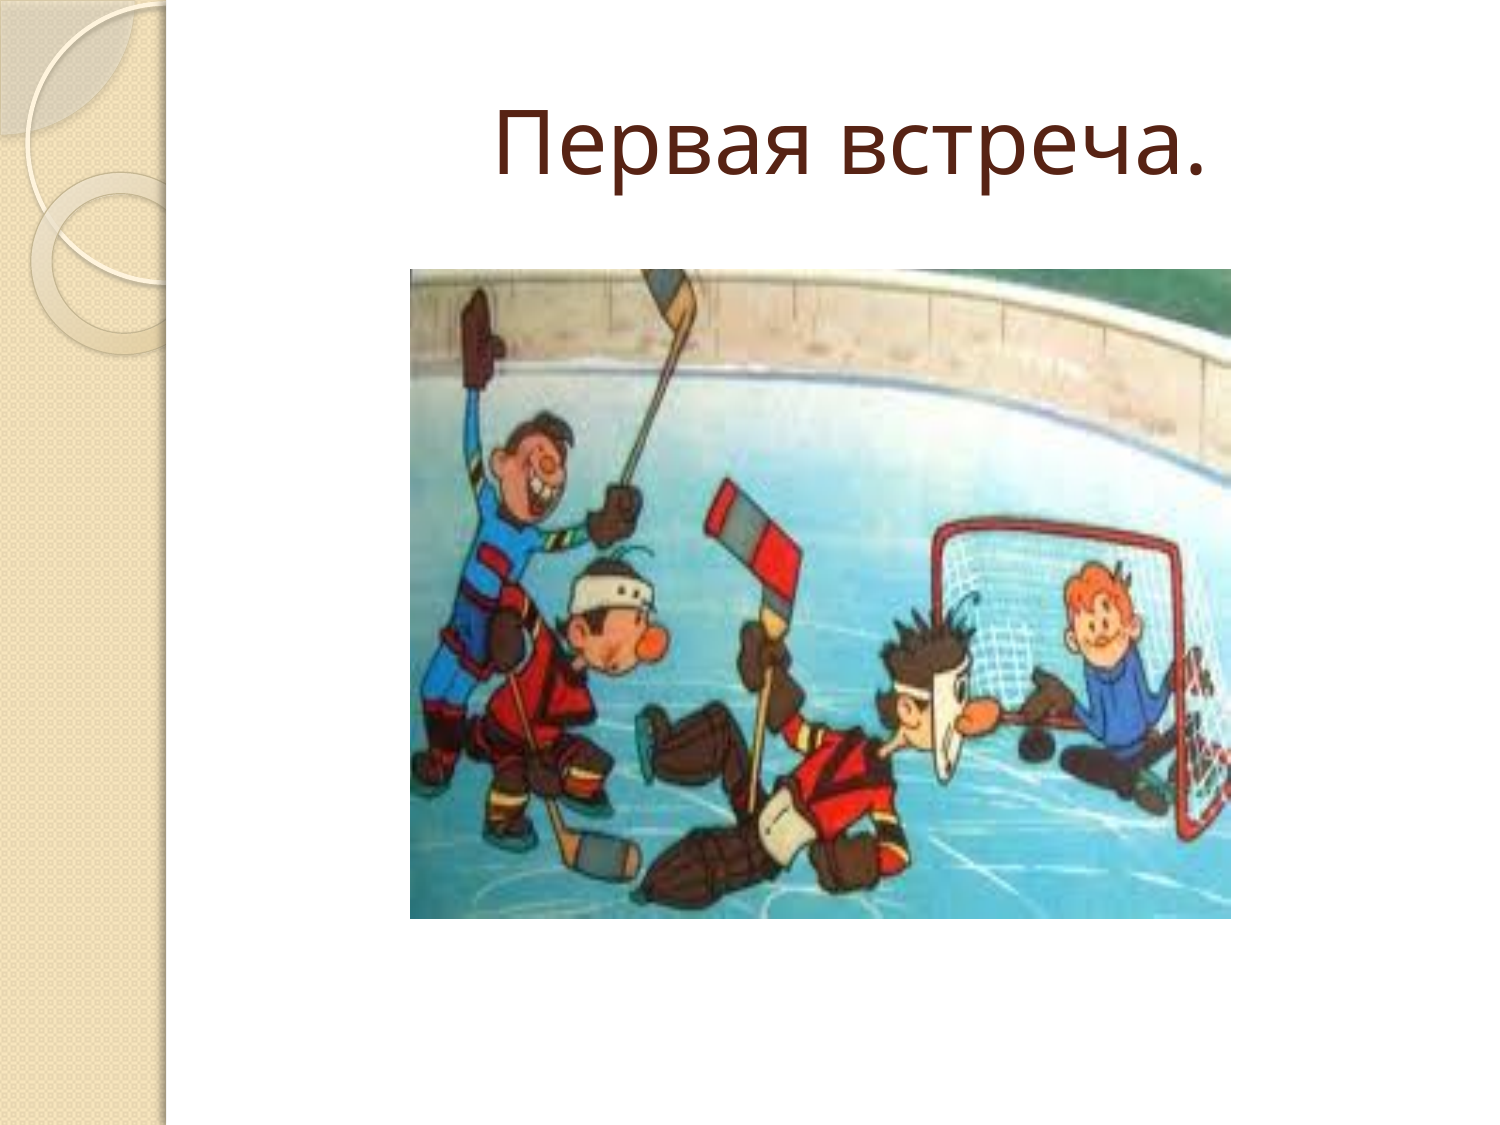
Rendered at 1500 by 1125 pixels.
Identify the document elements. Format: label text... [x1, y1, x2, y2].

title Первая встреча. [235, 45, 1466, 233]
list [409, 269, 1231, 919]
